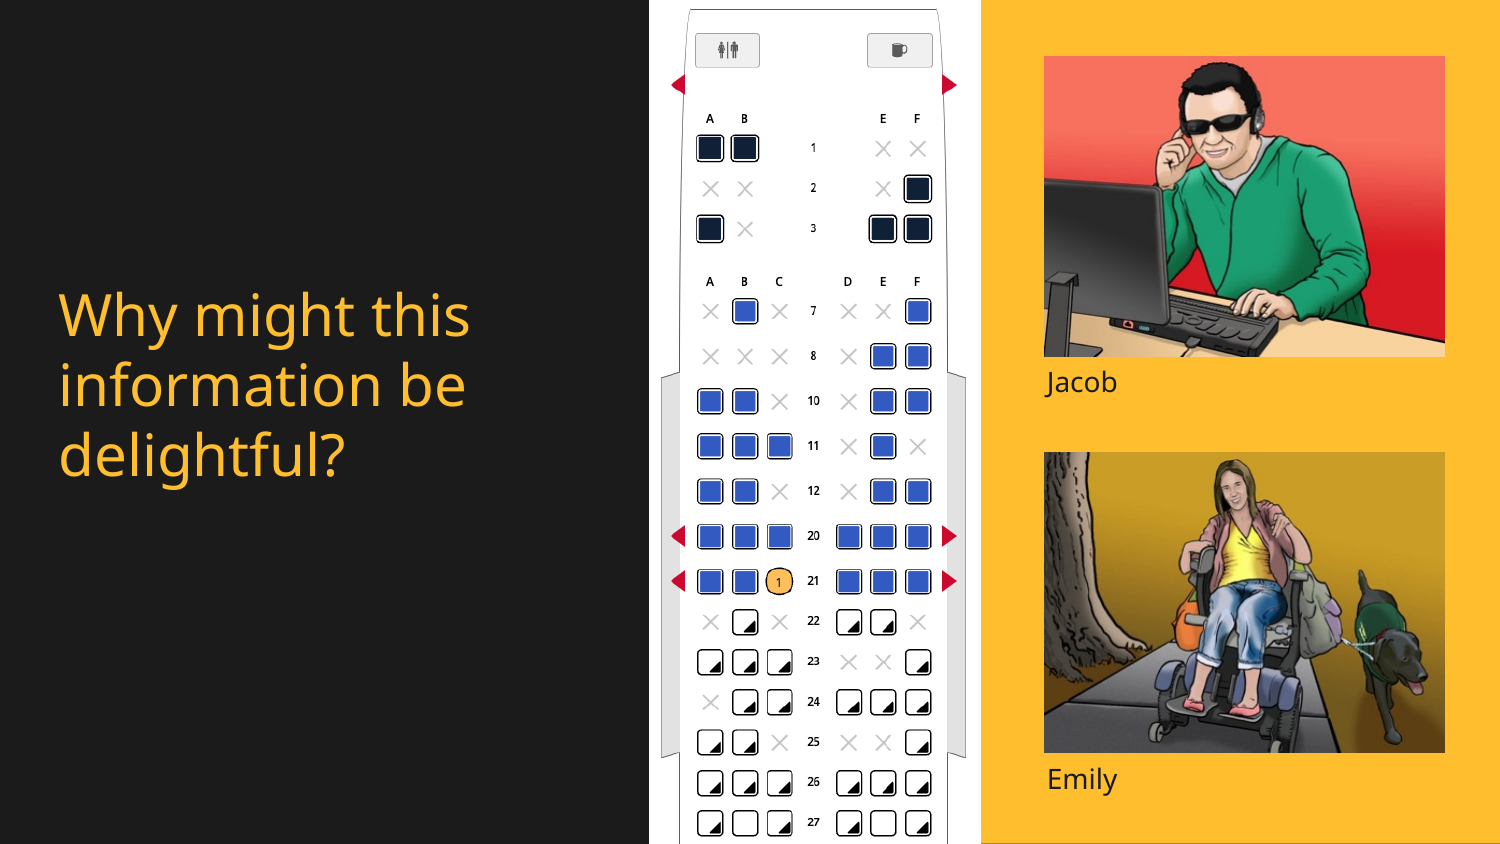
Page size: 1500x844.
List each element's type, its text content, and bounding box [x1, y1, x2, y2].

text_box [1031, 56, 1445, 407]
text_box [1031, 452, 1445, 804]
text_box [982, 0, 1500, 844]
title Why might this information be delightful? [43, 265, 560, 496]
picture [649, 0, 981, 844]
